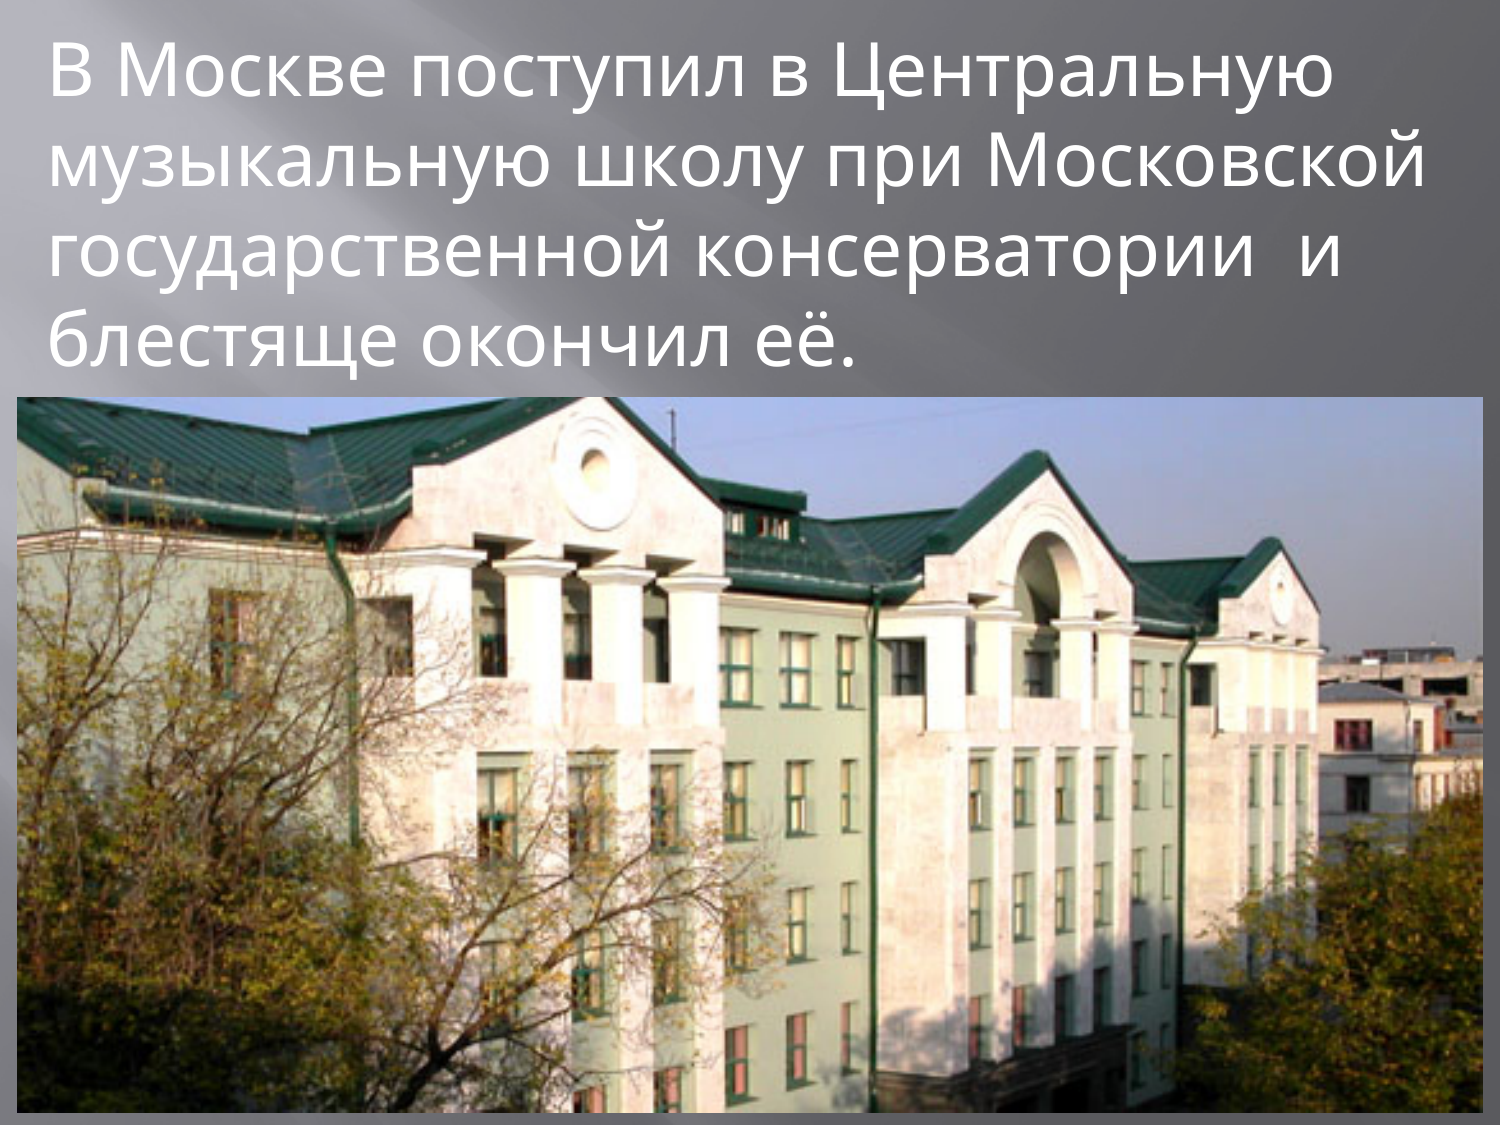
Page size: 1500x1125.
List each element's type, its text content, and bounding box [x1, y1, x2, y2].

picture [17, 396, 1483, 1114]
list В Москве поступил в Центральную музыкальную школу при Московской государственной консерватории и блестяще окончил её. [8, 14, 1492, 398]
